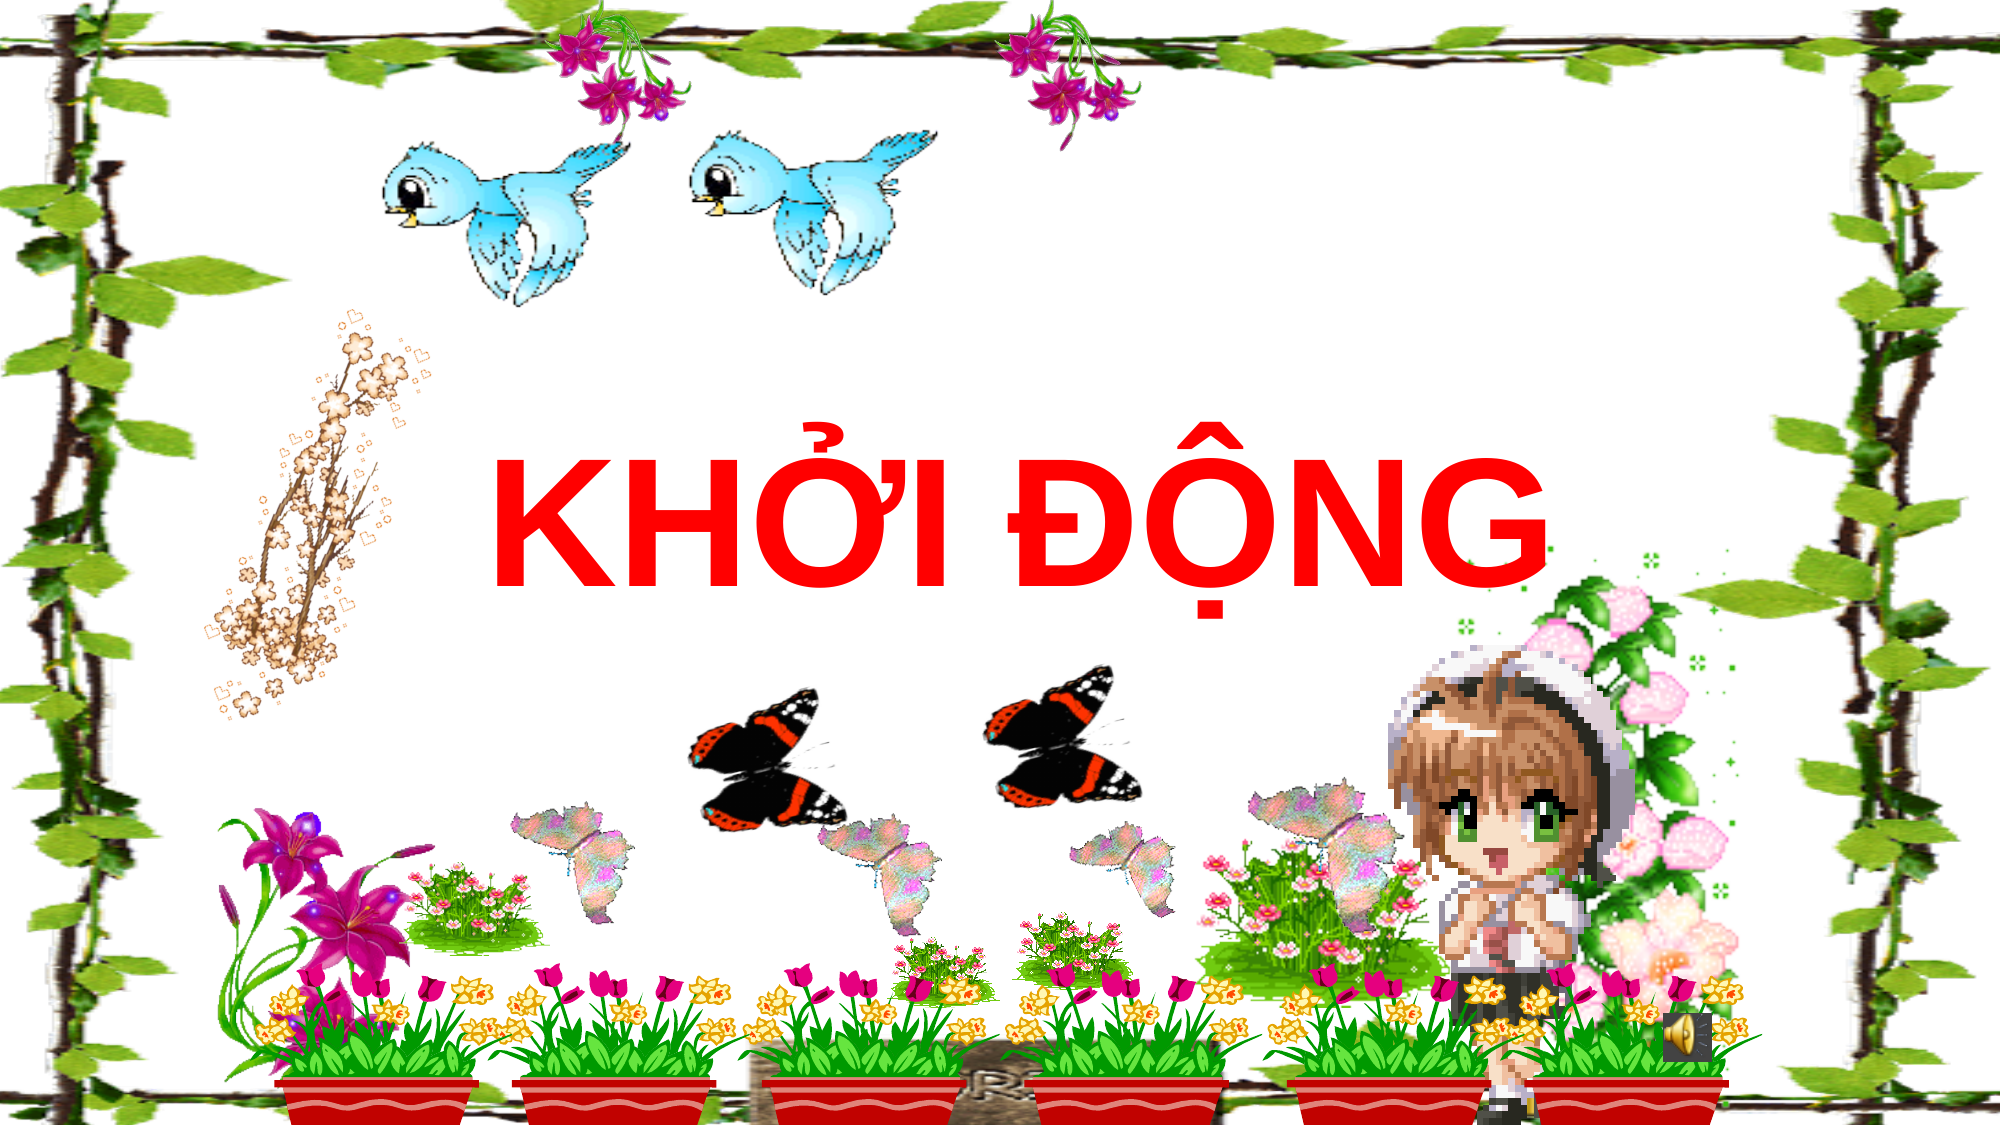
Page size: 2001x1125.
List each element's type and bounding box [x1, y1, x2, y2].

picture [1662, 1012, 1713, 1063]
text_box [249, 963, 1763, 1125]
picture [0, 0, 2000, 1125]
list [362, 101, 650, 324]
